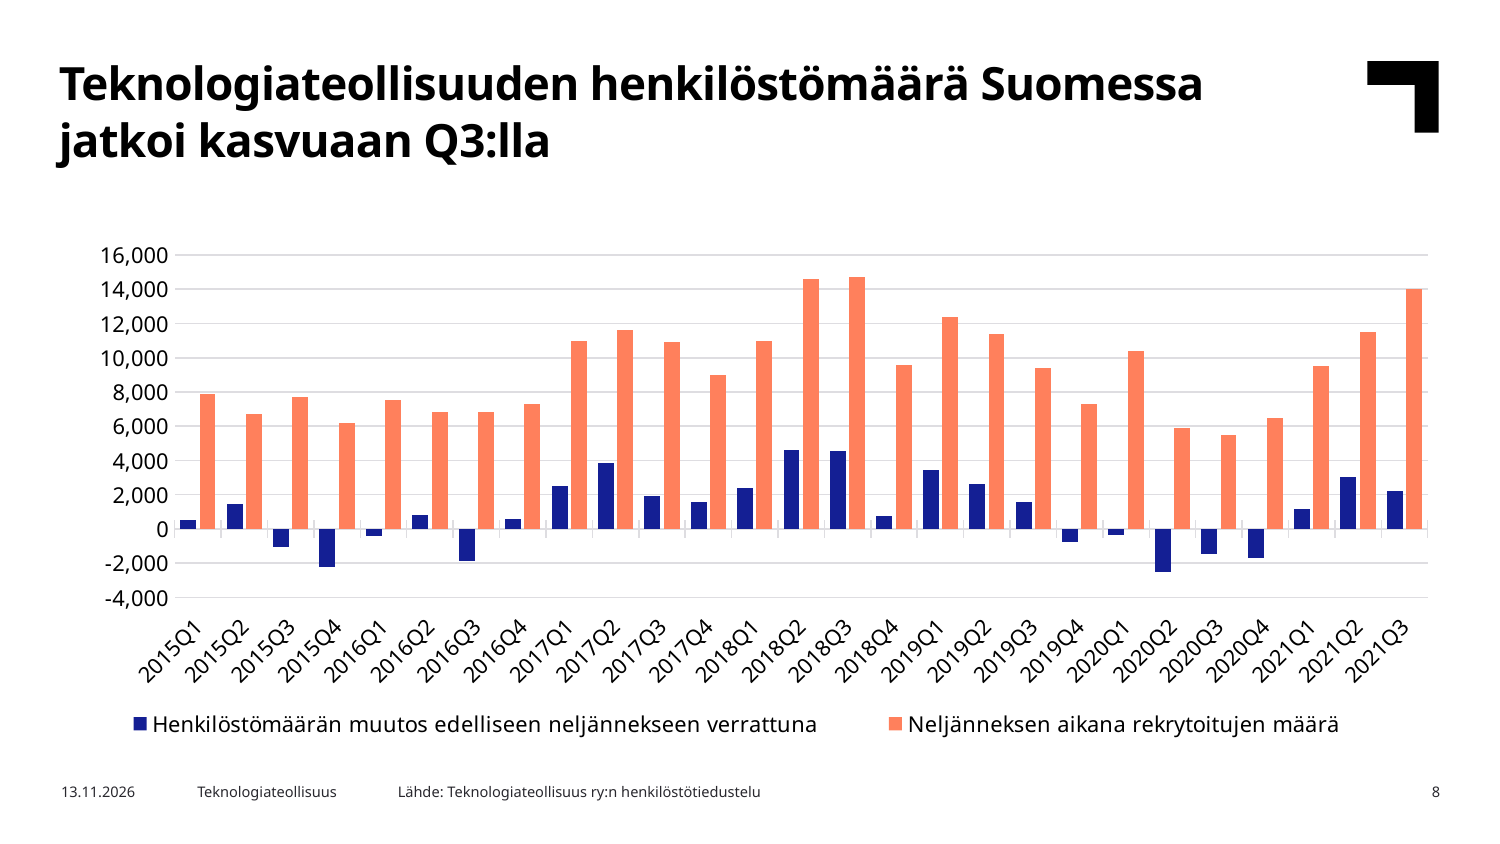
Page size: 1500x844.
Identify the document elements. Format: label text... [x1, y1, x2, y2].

slide_number 8 [1313, 775, 1456, 803]
chart [41, 185, 1436, 753]
list Teknologiateollisuuden henkilöstömäärä Suomessa jatkoi kasvuaan Q3:lla [41, 46, 1329, 153]
list Lähde: Teknologiateollisuus ry:n henkilöstötiedustelu [382, 775, 871, 803]
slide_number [46, 775, 182, 803]
footer Teknologiateollisuus [182, 775, 382, 803]
